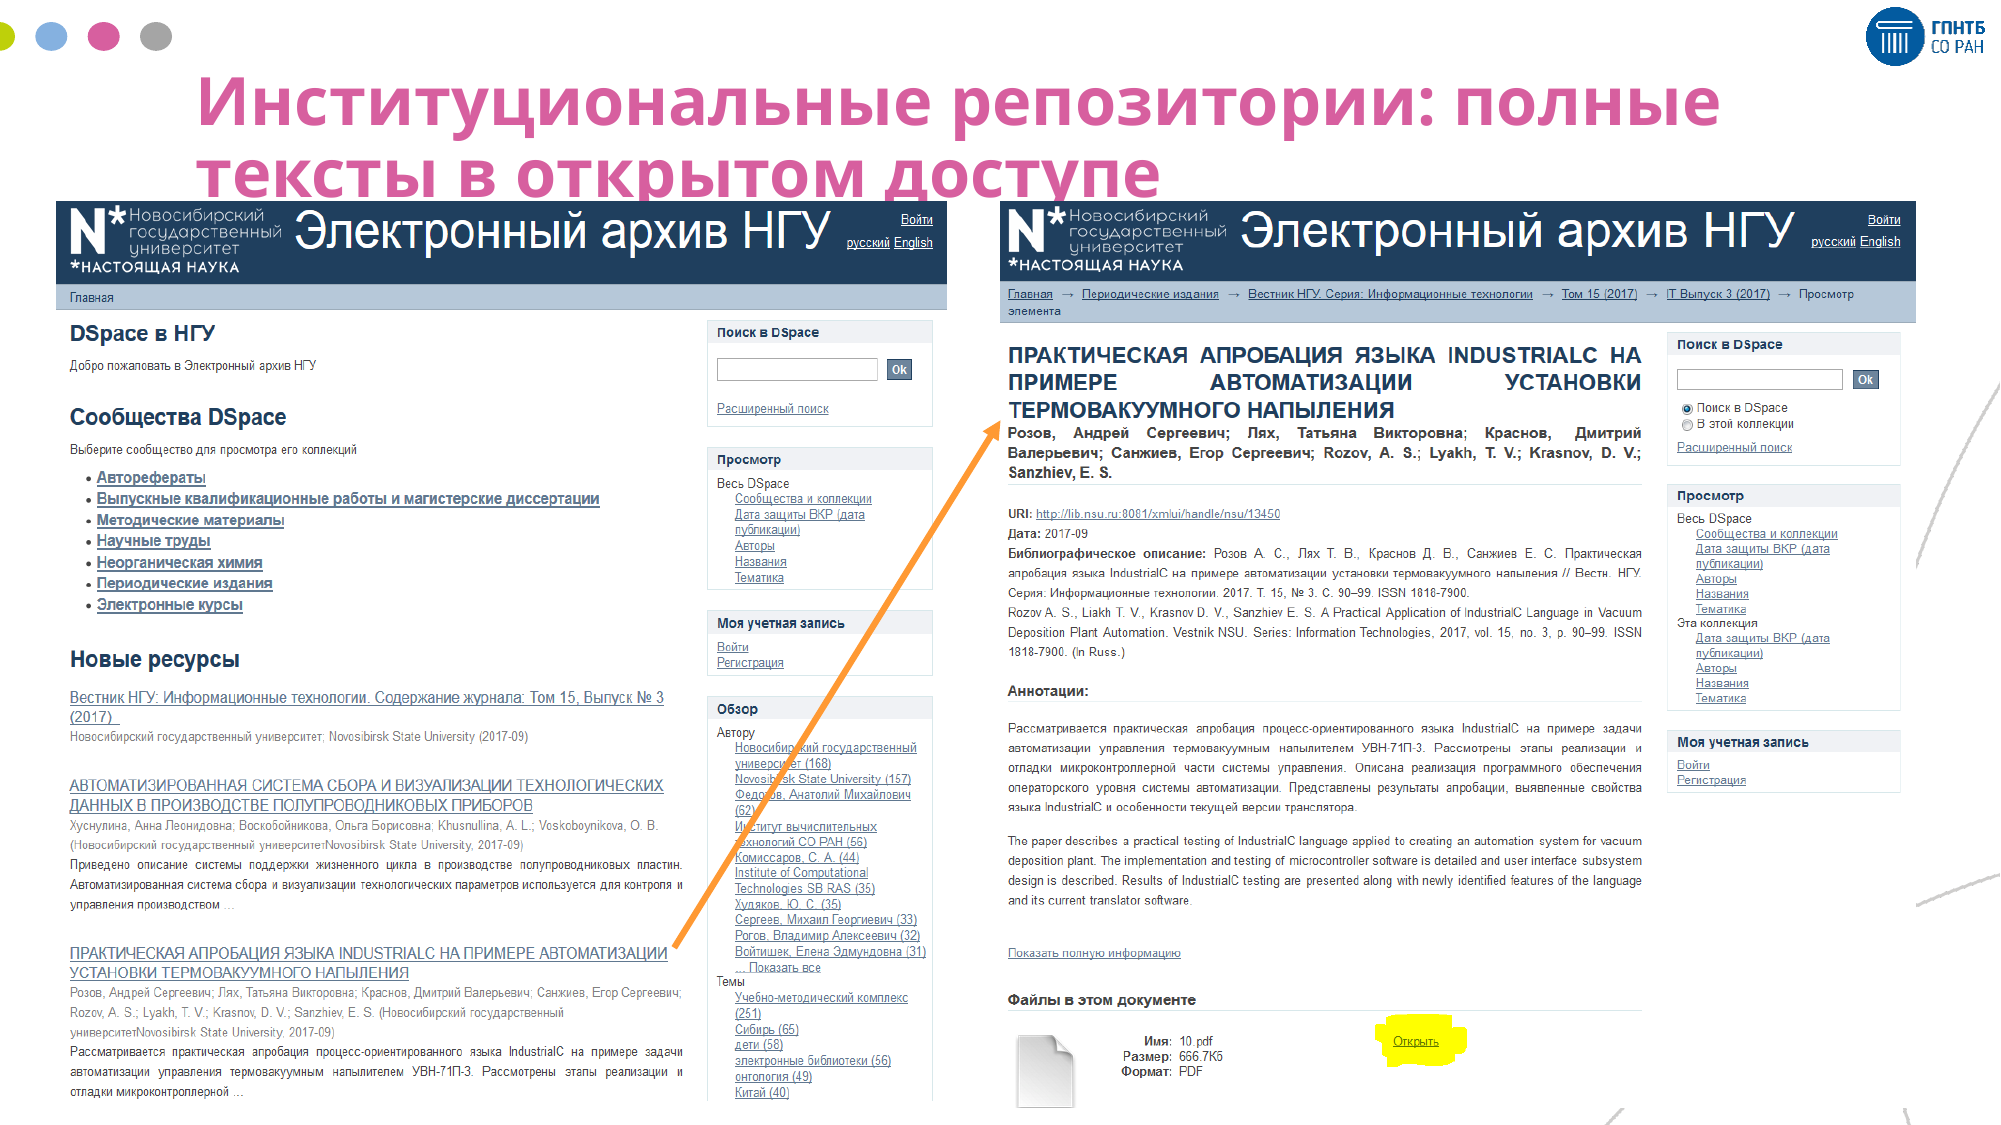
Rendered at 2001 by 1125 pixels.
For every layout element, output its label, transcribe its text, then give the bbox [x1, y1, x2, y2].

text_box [674, 420, 1001, 948]
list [56, 201, 947, 1101]
title Институциональные репозитории: полные тексты в открытом доступе [180, 54, 1970, 225]
picture [1000, 201, 2000, 1125]
picture [1866, 7, 1985, 66]
